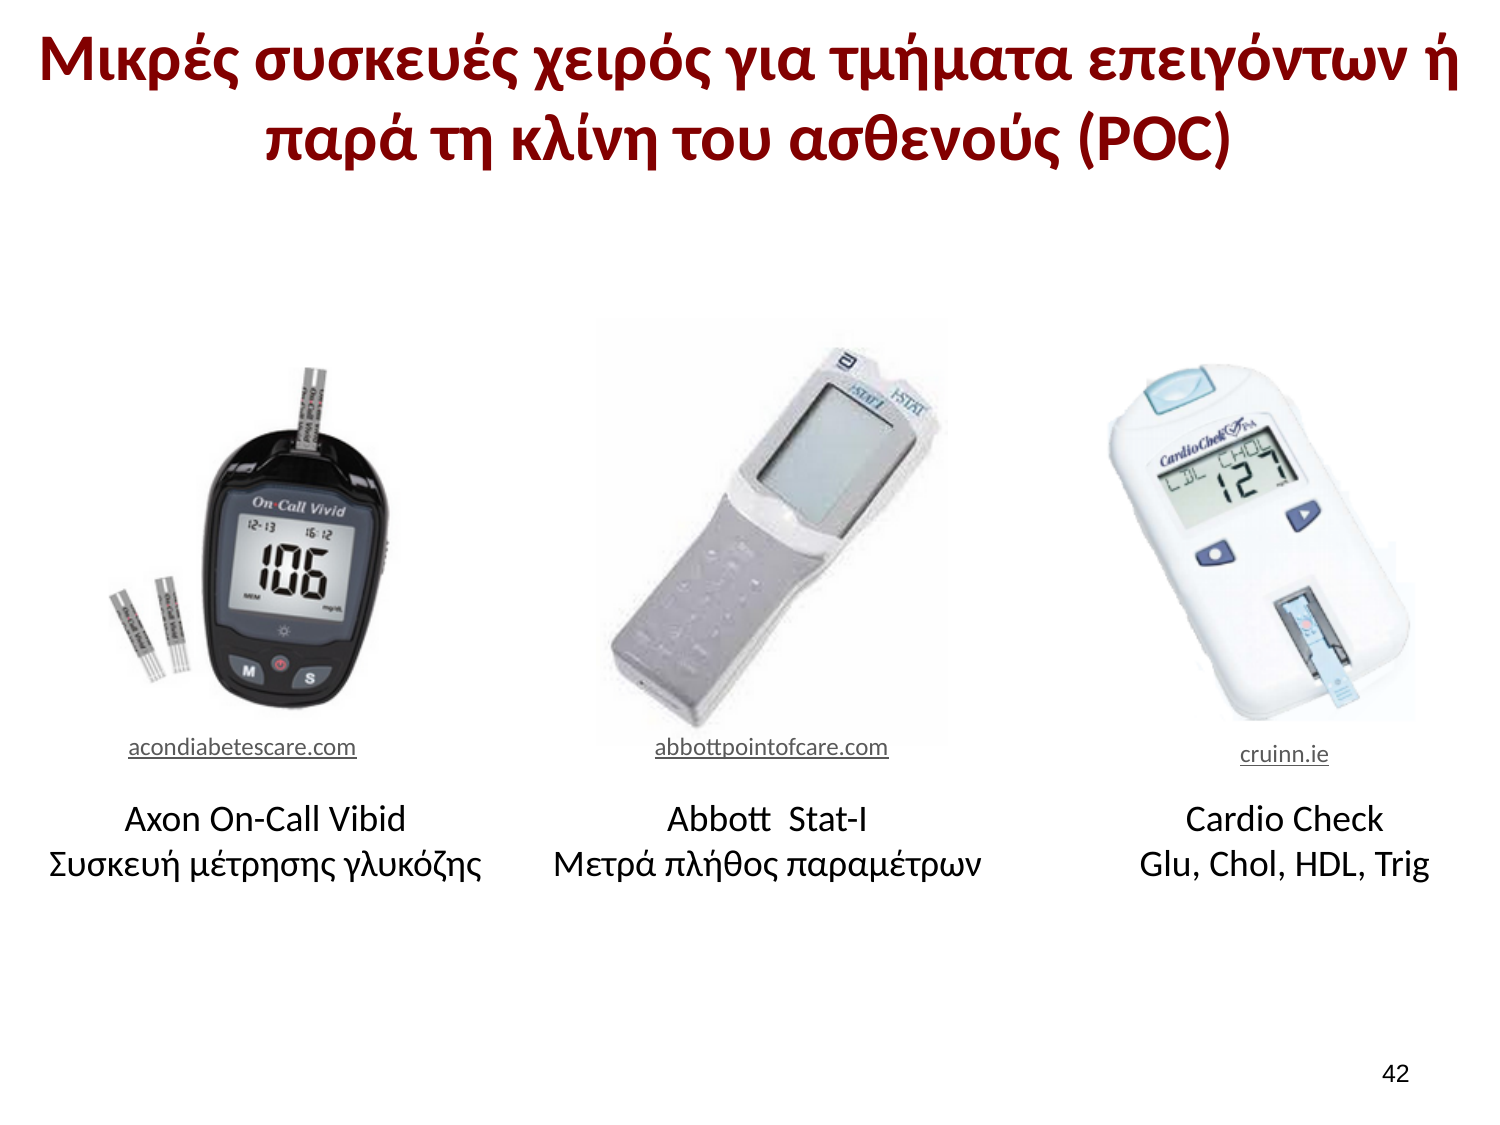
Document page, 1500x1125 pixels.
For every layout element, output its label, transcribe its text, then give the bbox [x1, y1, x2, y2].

text_box abbottpointofcare.com [639, 754, 904, 768]
text_box Cardio Check Glu, Chol, HDL, Trig [1089, 786, 1480, 892]
picture [596, 316, 948, 747]
text_box cruinn.ie [1225, 741, 1345, 776]
text_box Axon On-Call Vibid Συσκευή μέτρησης γλυκόζης [17, 786, 514, 892]
text_box acondiabetescare.com [113, 735, 372, 768]
picture [67, 349, 418, 727]
text_box Abbott Stat-I Mετρά πλήθος παραμέτρων [519, 786, 1016, 892]
title Μικρές συσκευές χειρός για τμήματα επειγόντων ή παρά τη κλίνη του ασθενούς (POC) [0, 19, 1500, 169]
picture [1094, 344, 1426, 732]
slide_number 41 [1074, 1042, 1425, 1103]
